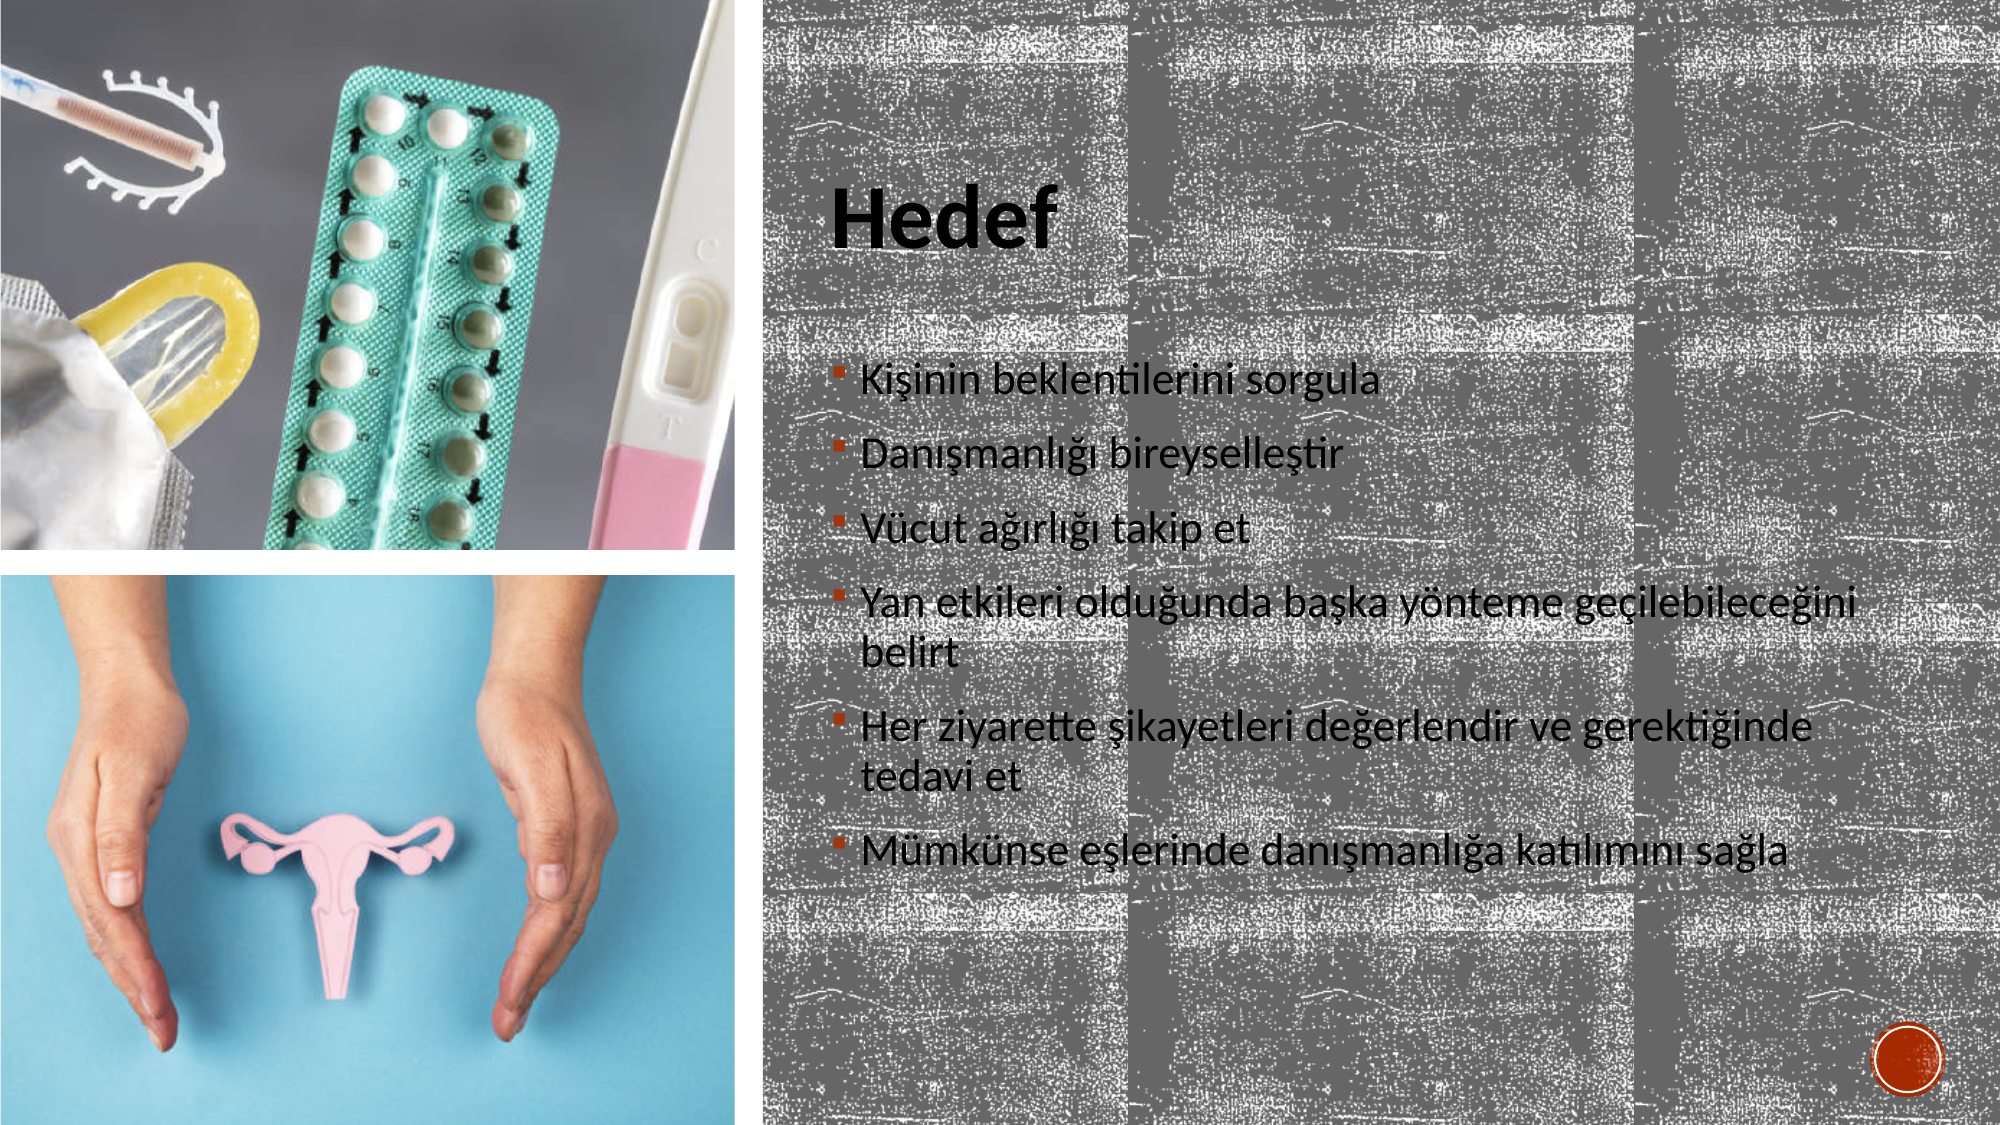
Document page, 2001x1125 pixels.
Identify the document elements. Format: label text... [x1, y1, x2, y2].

picture [0, 0, 735, 550]
text_box [762, 0, 2000, 1125]
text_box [1872, 1024, 1943, 1096]
title Hedef [815, 79, 1920, 347]
picture [0, 575, 735, 1125]
list Kişinin beklentilerini sorgula Danışmanlığı bireyselleştir Vücut ağırlığı takip et Yan etkileri olduğunda başka yönteme geçilebileceğini belirt Her ziyarette şikayetleri değerlendir ve gerektiğinde tedavi et Mümkünse eşlerinde danışmanlığa katılımını sağla [815, 347, 1920, 932]
